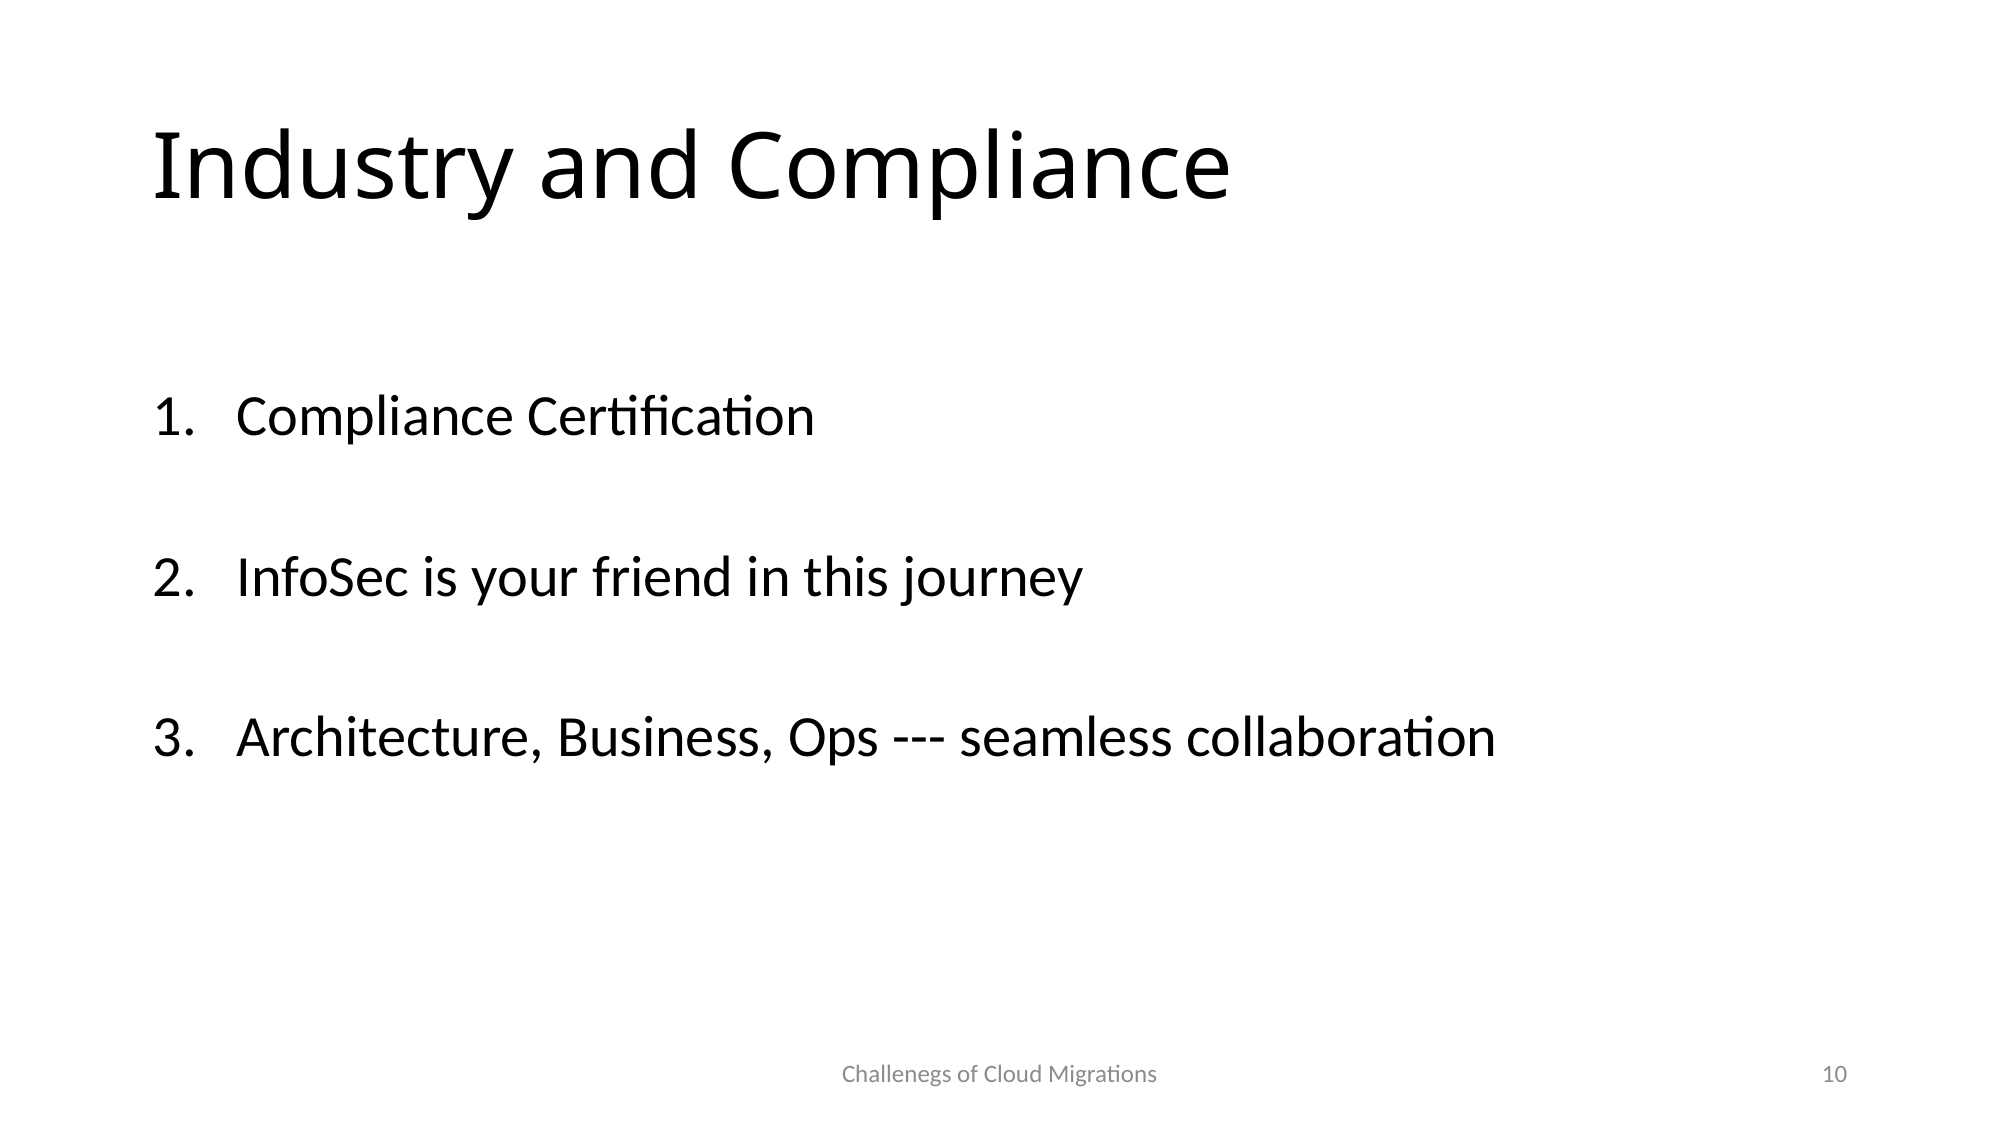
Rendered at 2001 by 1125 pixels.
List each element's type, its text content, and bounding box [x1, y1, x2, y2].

title Industry and Compliance [137, 59, 1863, 278]
footer Challenegs of Cloud Migrations [662, 1042, 1338, 1103]
slide_number 10 [1412, 1042, 1863, 1103]
list Compliance Certification InfoSec is your friend in this journey Architecture, Business, Ops --- seamless collaboration [137, 299, 1863, 1014]
